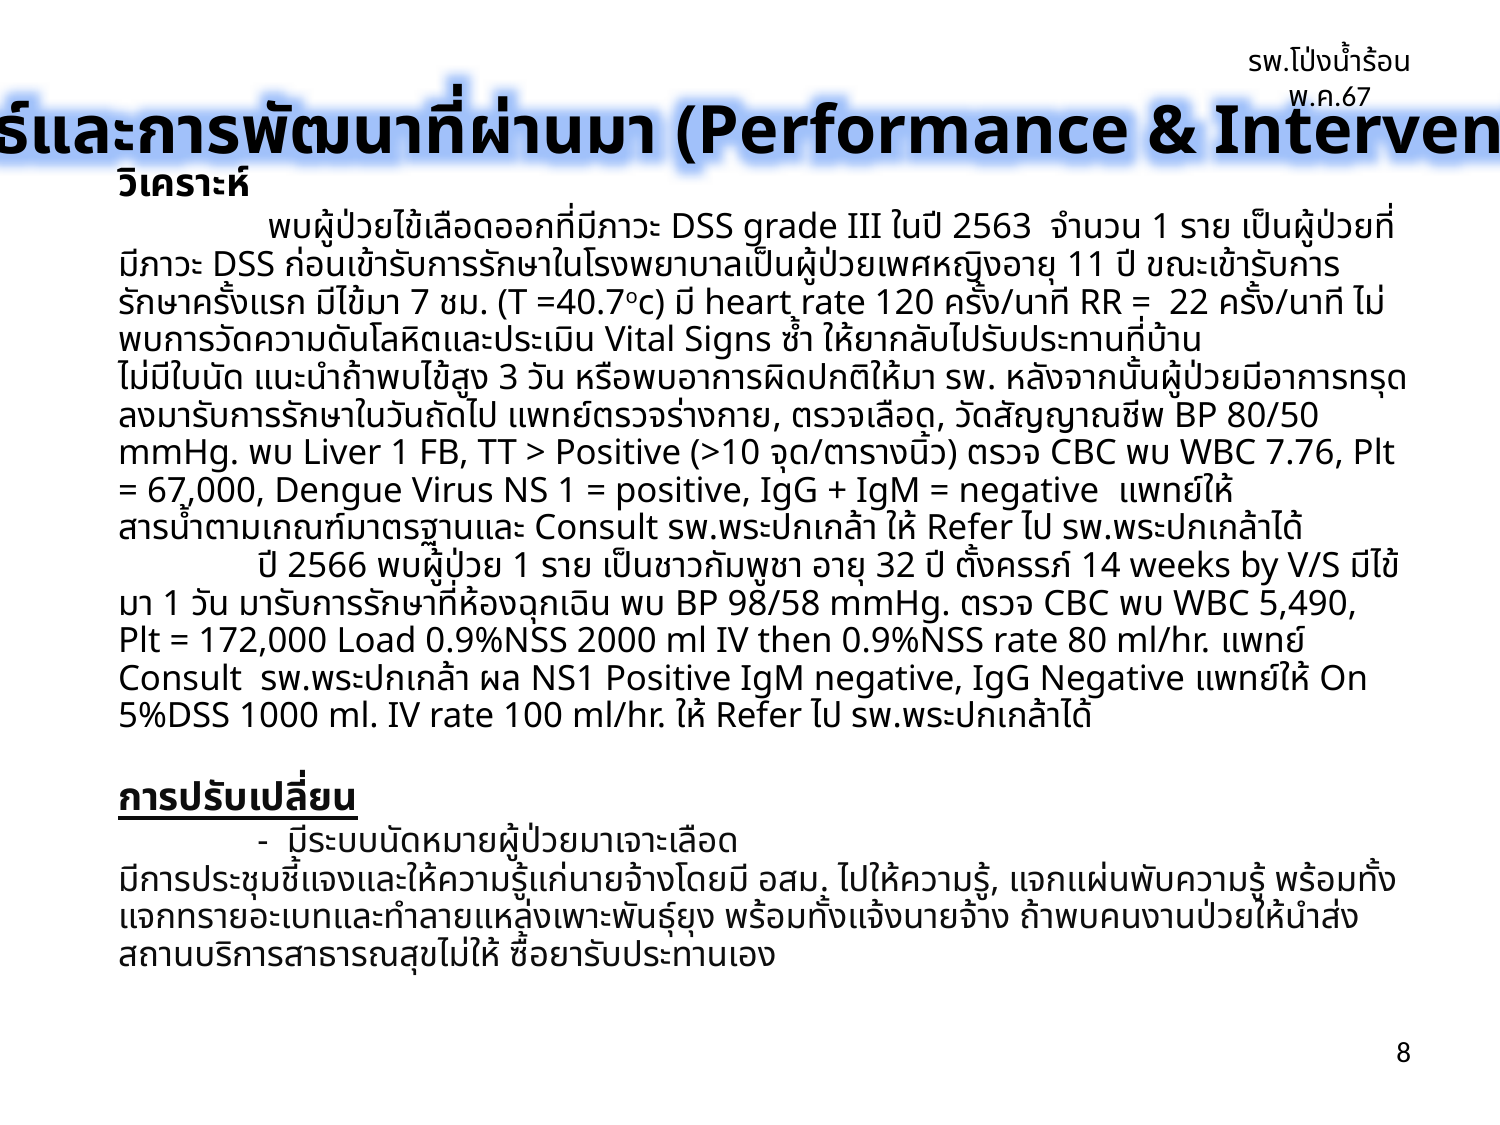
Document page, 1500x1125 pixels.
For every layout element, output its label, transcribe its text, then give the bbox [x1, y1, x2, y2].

title วิเคราะห์ พบผู้ป่วยไข้เลือดออกที่มีภาวะ DSS grade III ในปี 2563 จำนวน 1 ราย เป็นผู้ป่วยที่มีภาวะ DSS ก่อนเข้ารับการรักษาในโรงพยาบาลเป็นผู้ป่วยเพศหญิงอายุ 11 ปี ขณะเข้ารับการรักษาครั้งแรก มีไข้มา 7 ชม. (T =40.7oc) มี heart rate 120 ครั้ง/นาที RR = 22 ครั้ง/นาที ไม่พบการวัดความดันโลหิตและประเมิน Vital Signs ซ้ำ ให้ยากลับไปรับประทานที่บ้าน ไม่มีใบนัด แนะนำถ้าพบไข้สูง 3 วัน หรือพบอาการผิดปกติให้มา รพ. หลังจากนั้นผู้ป่วยมีอาการทรุดลงมารับการรักษาในวันถัดไป แพทย์ตรวจร่างกาย, ตรวจเลือด, วัดสัญญาณชีพ BP 80/50 mmHg. พบ Liver 1 FB, TT > Positive (>10 จุด/ตารางนิ้ว) ตรวจ CBC พบ WBC 7.76, Plt = 67,000, Dengue Virus NS 1 = positive, IgG + IgM = negative แพทย์ให้ สารน้ำตามเกณฑ์มาตรฐานและ Consult รพ.พระปกเกล้า ให้ Refer ไป รพ.พระปกเกล้าได้ ปี 2566 พบผู้ป่วย 1 ราย เป็นชาวกัมพูชา อายุ 32 ปี ตั้งครรภ์ 14 weeks by V/S มีไข้มา 1 วัน มารับการรักษาที่ห้องฉุกเฉิน พบ BP 98/58 mmHg. ตรวจ CBC พบ WBC 5,490, Plt = 172,000 Load 0.9%NSS 2000 ml IV then 0.9%NSS rate 80 ml/hr. แพทย์ Consult รพ.พระปกเกล้า ผล NS1 Positive IgM negative, IgG Negative แพทย์ให้ On 5%DSS 1000 ml. IV rate 100 ml/hr. ให้ Refer ไป รพ.พระปกเกล้าได้ การปรับเปลี่ยน - มีระบบนัดหมายผู้ป่วยมาเจาะเลือด มีการประชุมชี้แจงและให้ความรู้แก่นายจ้างโดยมี อสม. ไปให้ความรู้, แจกแผ่นพับความรู้ พร้อมทั้งแจกทรายอะเบทและทำลายแหล่งเพาะพันธุ์ยุง พร้อมทั้งแจ้งนายจ้าง ถ้าพบคนงานป่วยให้นำส่งสถานบริการสาธารณสุขไม่ให้ ซื้อยารับประทานเอง [103, 125, 1424, 1012]
text_box 8 [1329, 1021, 1427, 1092]
text_box ผลลัพธ์และการพัฒนาที่ผ่านมา (Performance & Interventions) [0, 81, 1500, 173]
text_box รพ.โป่งน้ำร้อน พ.ค.67 [1210, 35, 1449, 120]
